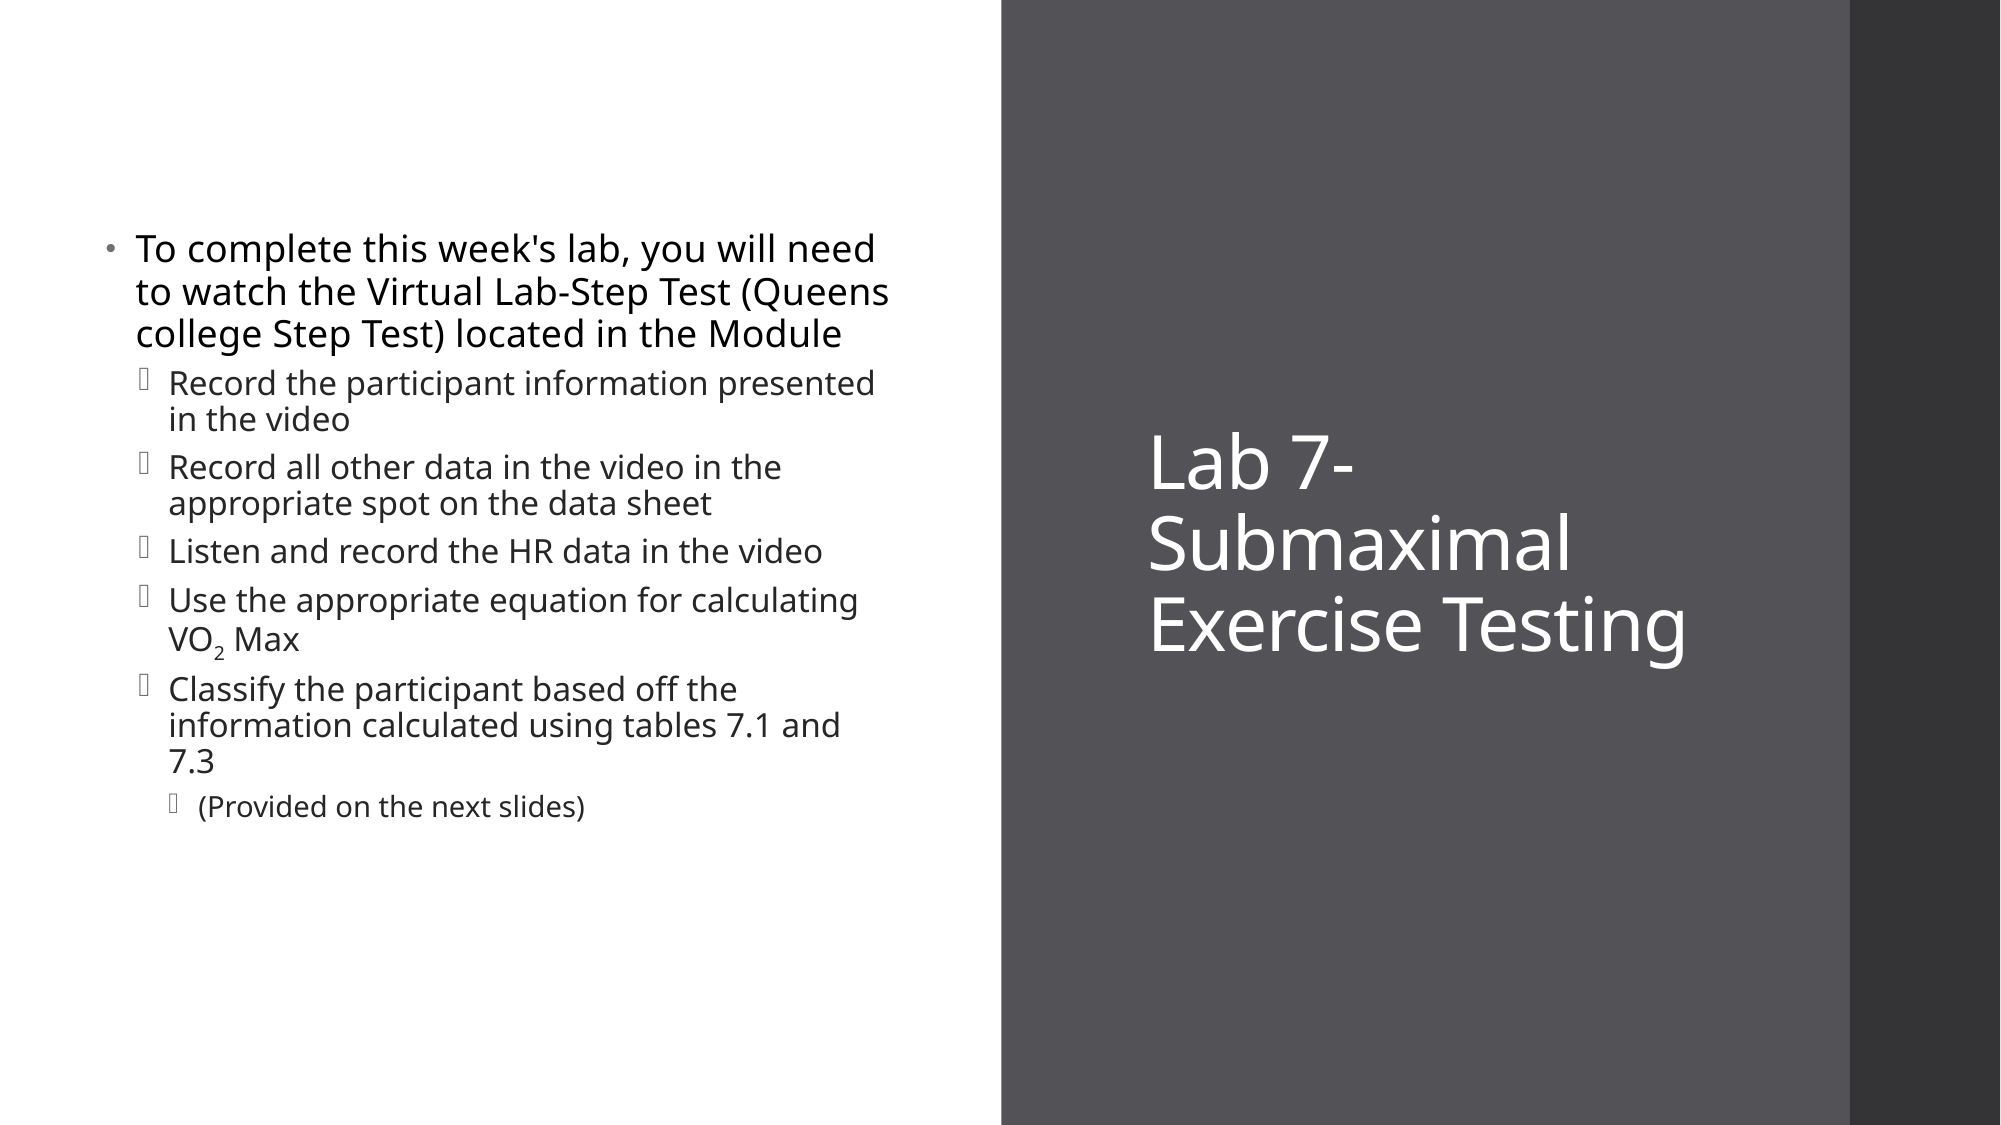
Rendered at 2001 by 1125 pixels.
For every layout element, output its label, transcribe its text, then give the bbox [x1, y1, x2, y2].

text_box [1000, 0, 1849, 1125]
text_box [1849, 0, 2000, 1125]
list To complete this week's lab, you will need to watch the Virtual Lab-Step Test (Queens college Step Test) located in the Module Record the participant information presented in the video Record all other data in the video in the appropriate spot on the data sheet Listen and record the HR data in the video Use the appropriate equation for calculating VO2 Max Classify the participant based off the information calculated using tables 7.1 and 7.3 (Provided on the next slides) [105, 105, 896, 1021]
title Lab 7-Submaximal Exercise Testing [1132, 105, 1783, 988]
text_box [0, 0, 1000, 1125]
